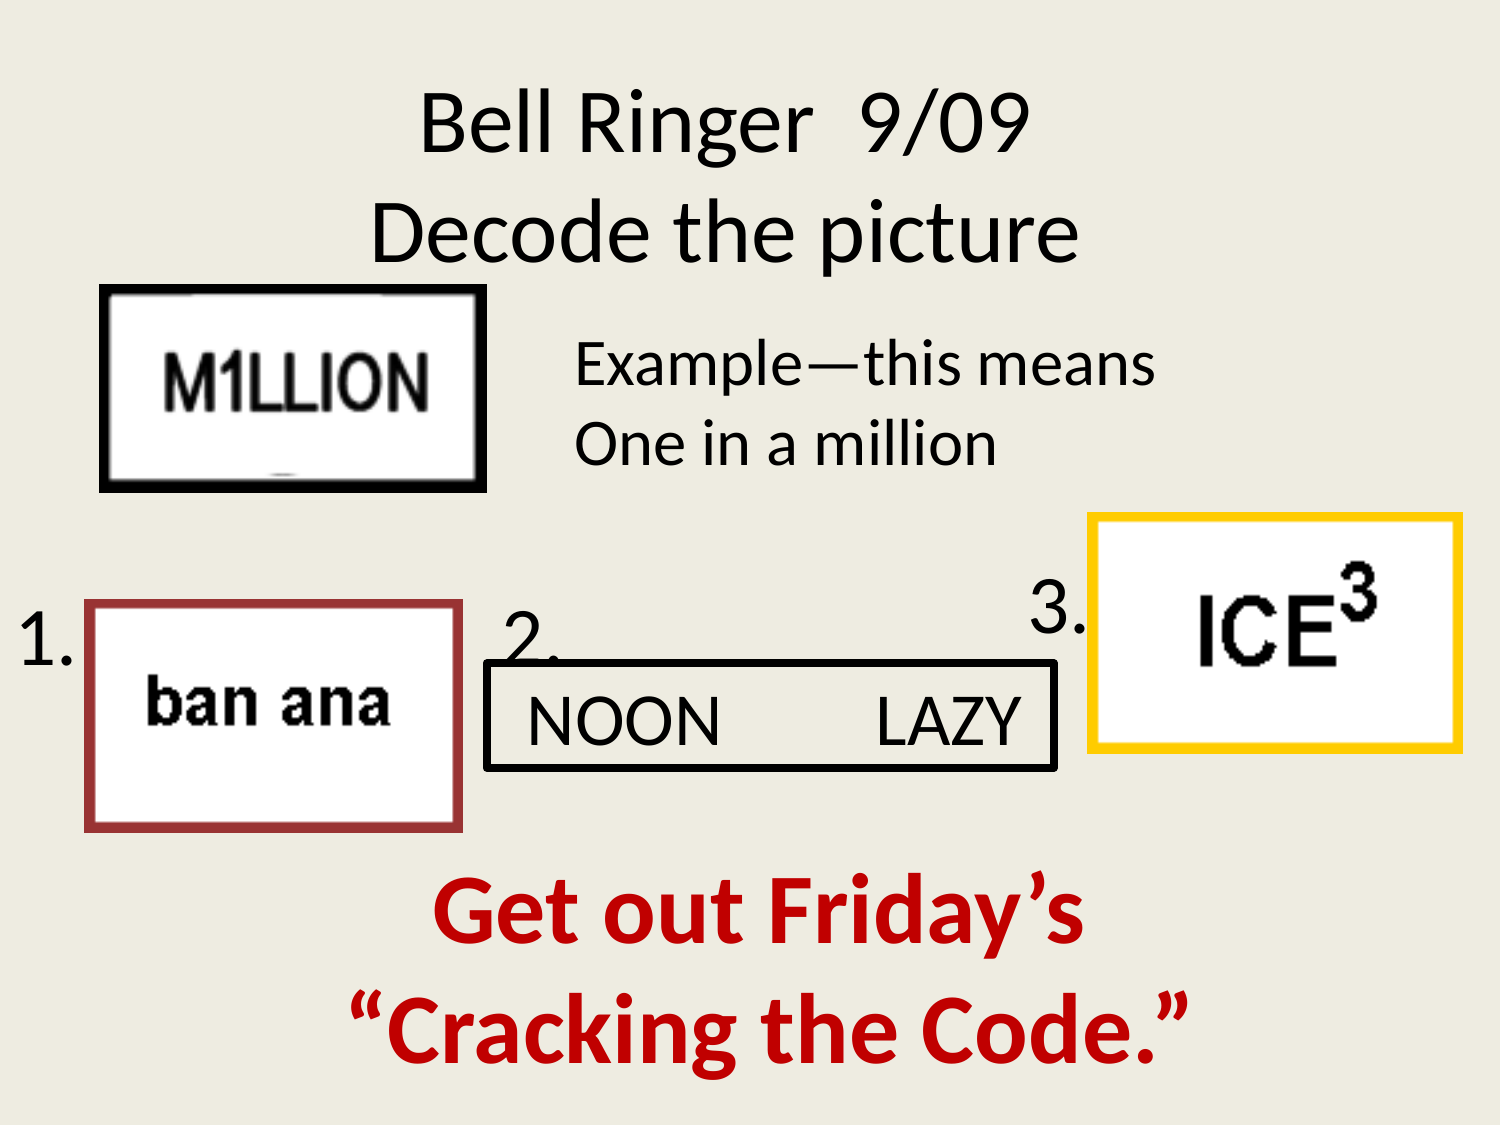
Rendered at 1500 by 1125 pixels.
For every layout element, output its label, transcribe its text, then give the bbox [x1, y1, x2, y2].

picture [98, 284, 487, 493]
picture [1087, 512, 1463, 754]
text_box 1. [0, 575, 125, 690]
title Bell Ringer 9/09 Decode the picture [88, 50, 1364, 292]
text_box NOON LAZY [486, 663, 1054, 769]
text_box 3. [1012, 542, 1082, 658]
text_box Get out Friday’s “Cracking the Code.” [13, 836, 1500, 1091]
picture [84, 599, 463, 833]
text_box 2. [486, 575, 588, 663]
text_box Example—this means One in a million [559, 311, 1185, 487]
